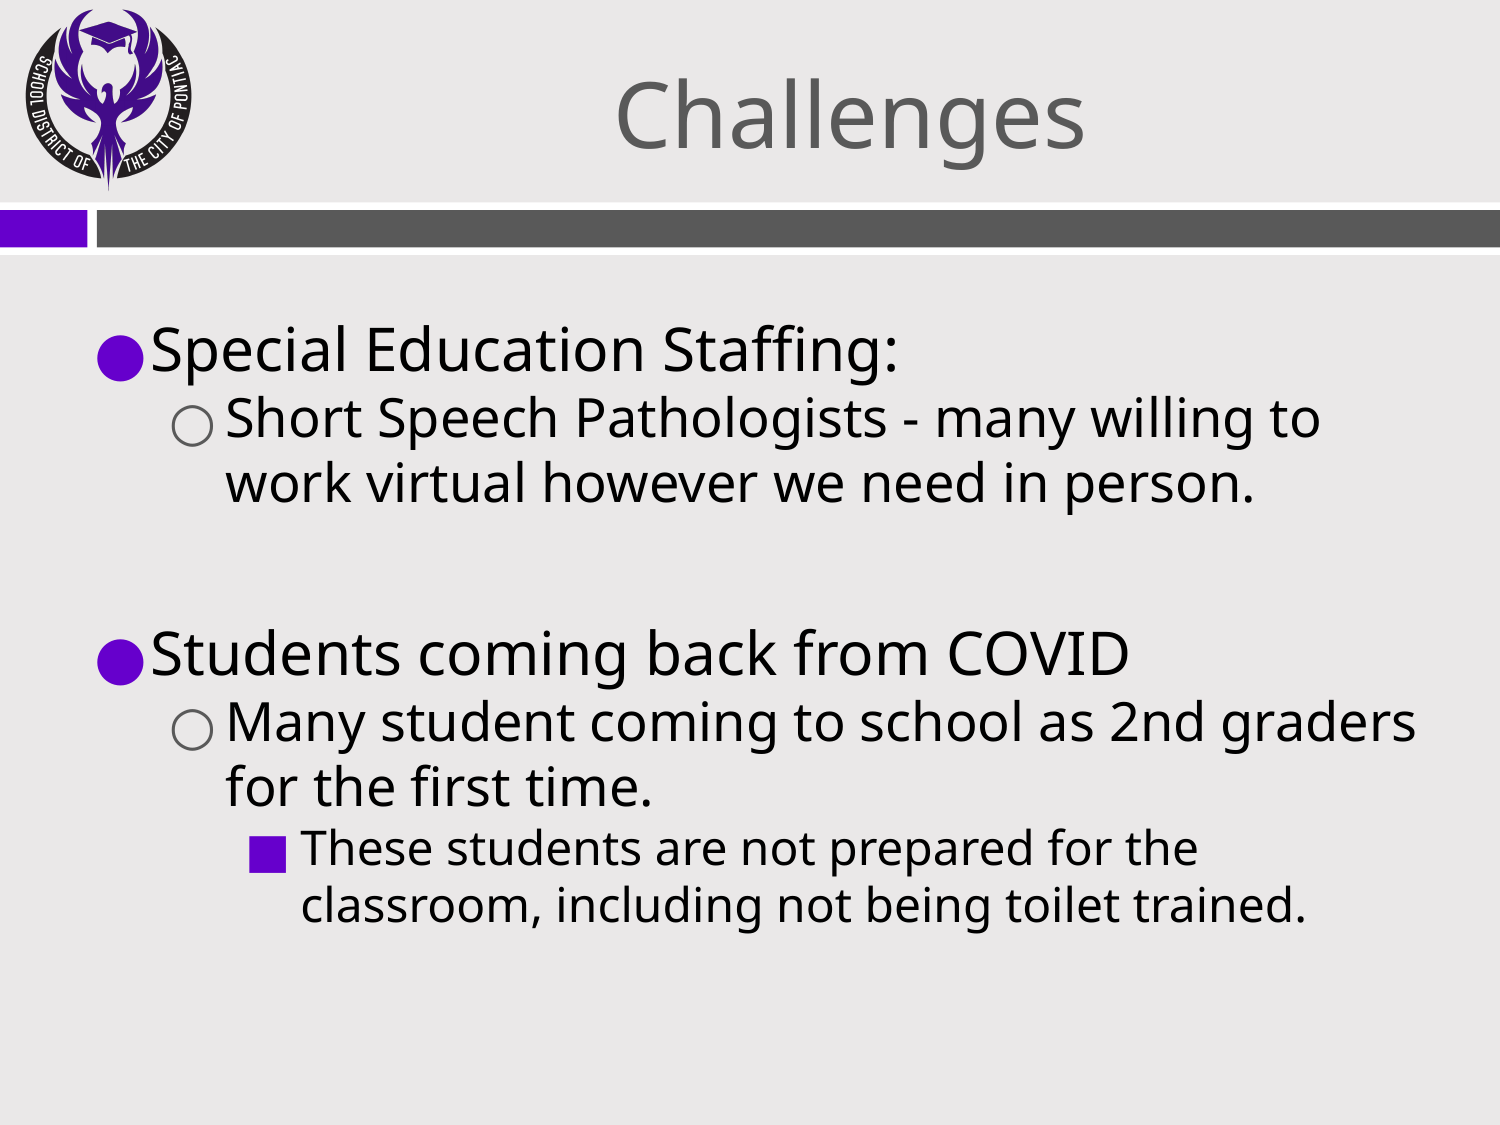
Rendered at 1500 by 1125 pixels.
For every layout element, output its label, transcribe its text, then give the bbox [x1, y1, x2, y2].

list Special Education Staffing: Short Speech Pathologists - many willing to work virtual however we need in person. Students coming back from COVID Many student coming to school as 2nd graders for the first time. These students are not prepared for the classroom, including not being toilet trained. [60, 303, 1459, 1051]
title Challenges [252, 23, 1449, 201]
picture [9, 0, 211, 201]
